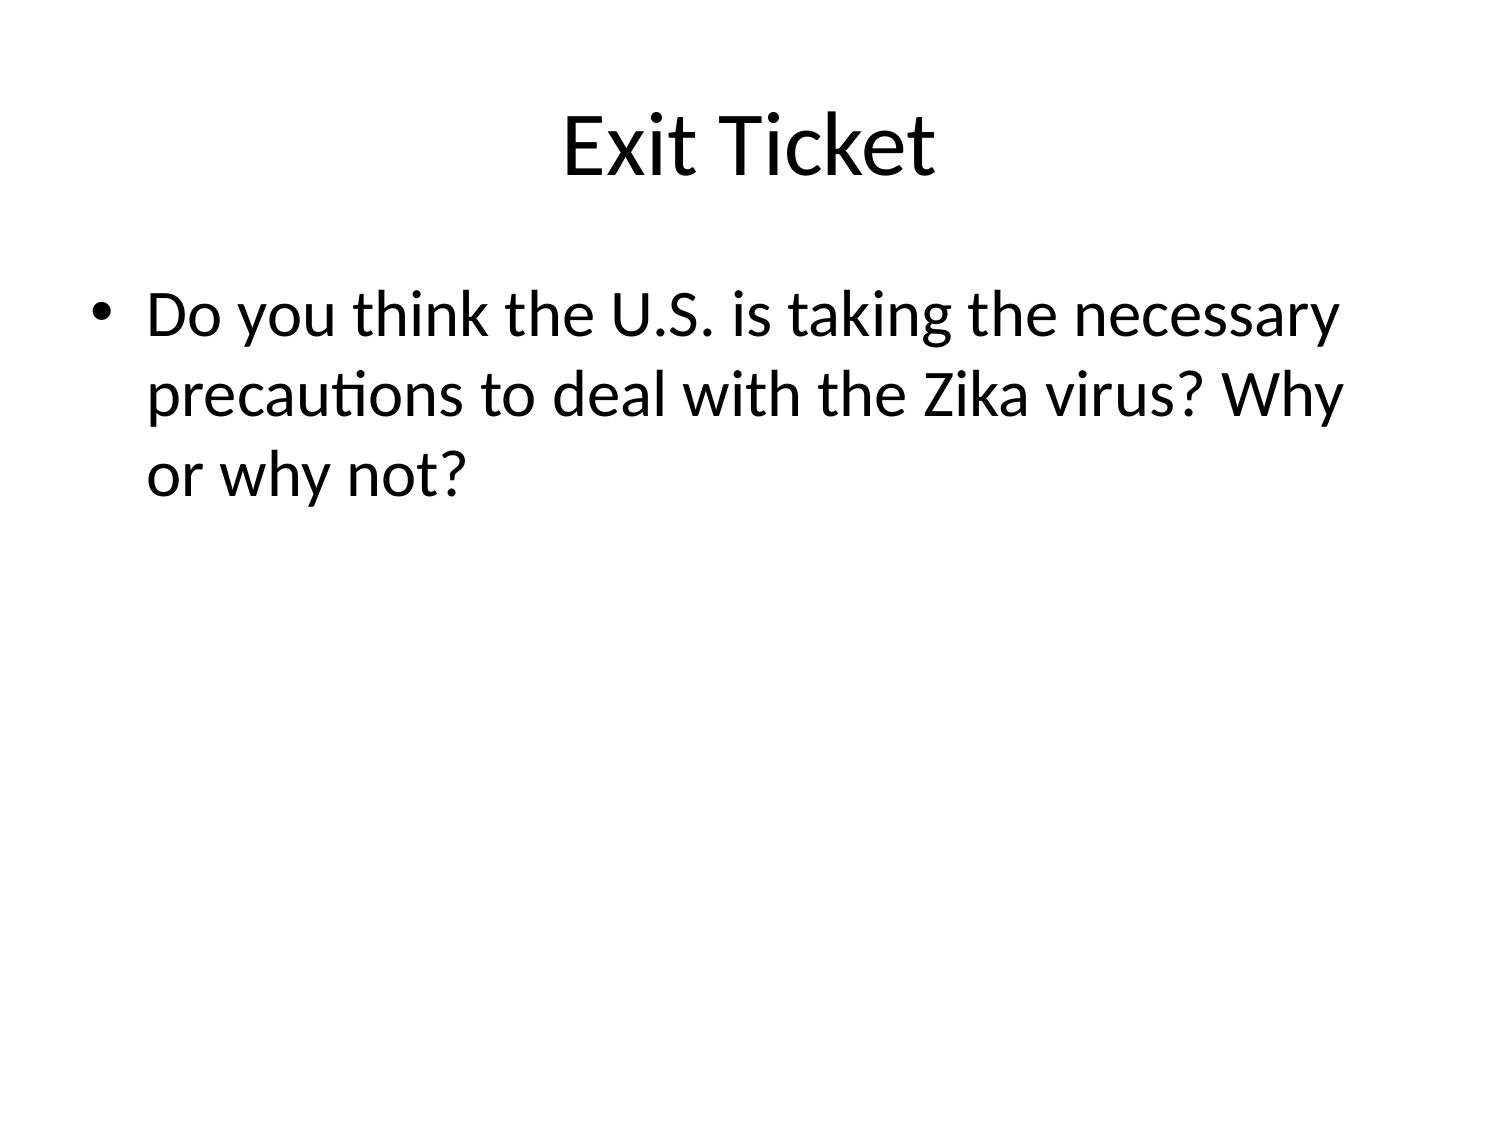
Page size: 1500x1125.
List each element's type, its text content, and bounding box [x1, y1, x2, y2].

title Exit Ticket [75, 45, 1425, 233]
list Do you think the U.S. is taking the necessary precautions to deal with the Zika virus? Why or why not? [75, 262, 1425, 1005]
